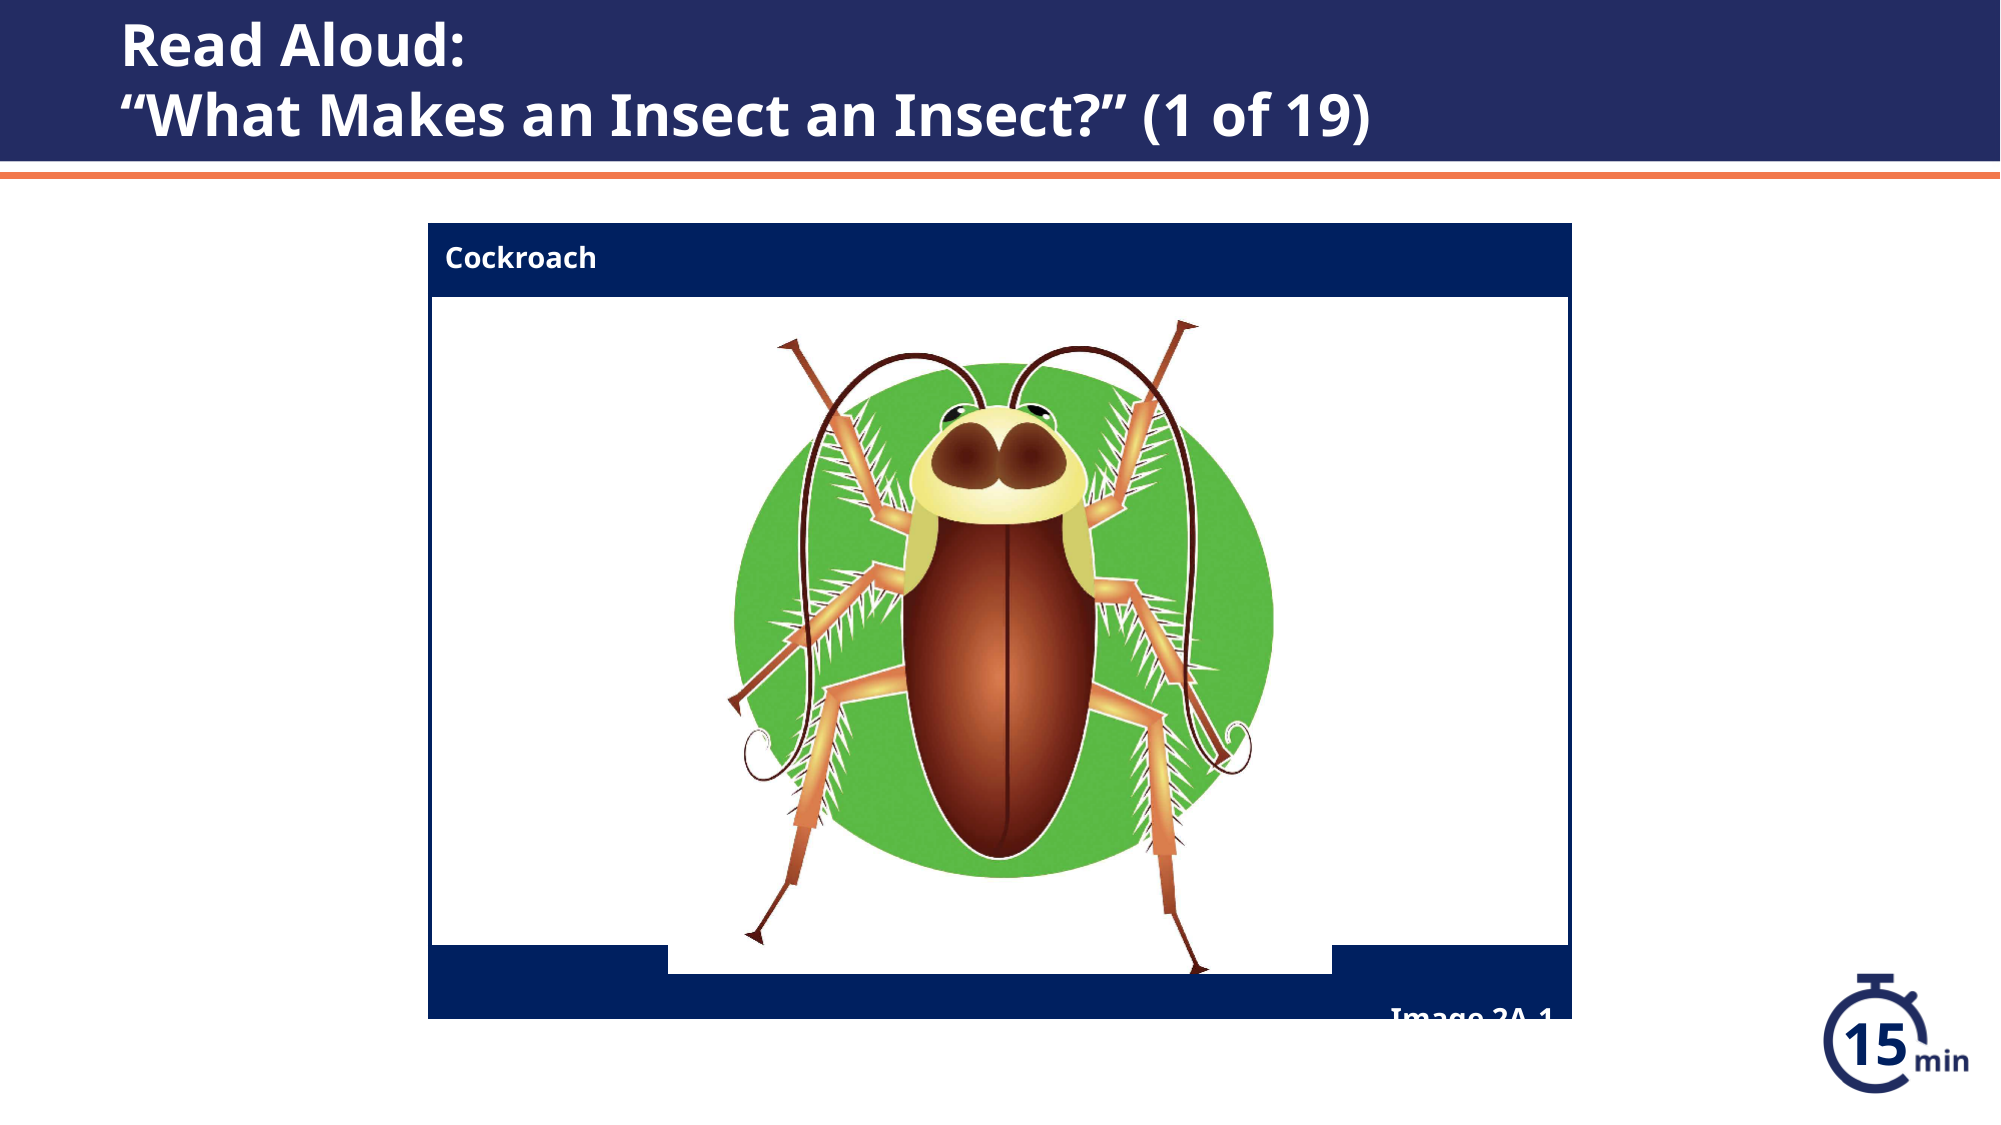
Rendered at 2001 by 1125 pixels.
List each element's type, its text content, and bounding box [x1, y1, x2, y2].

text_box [1823, 972, 1986, 1094]
list Cockroach [429, 224, 1570, 289]
title Read Aloud: “What Makes an Insect an Insect?” (1 of 19) [0, 0, 2000, 163]
picture [0, 0, 2001, 1125]
list Image 2A-1 [1203, 986, 1570, 1050]
